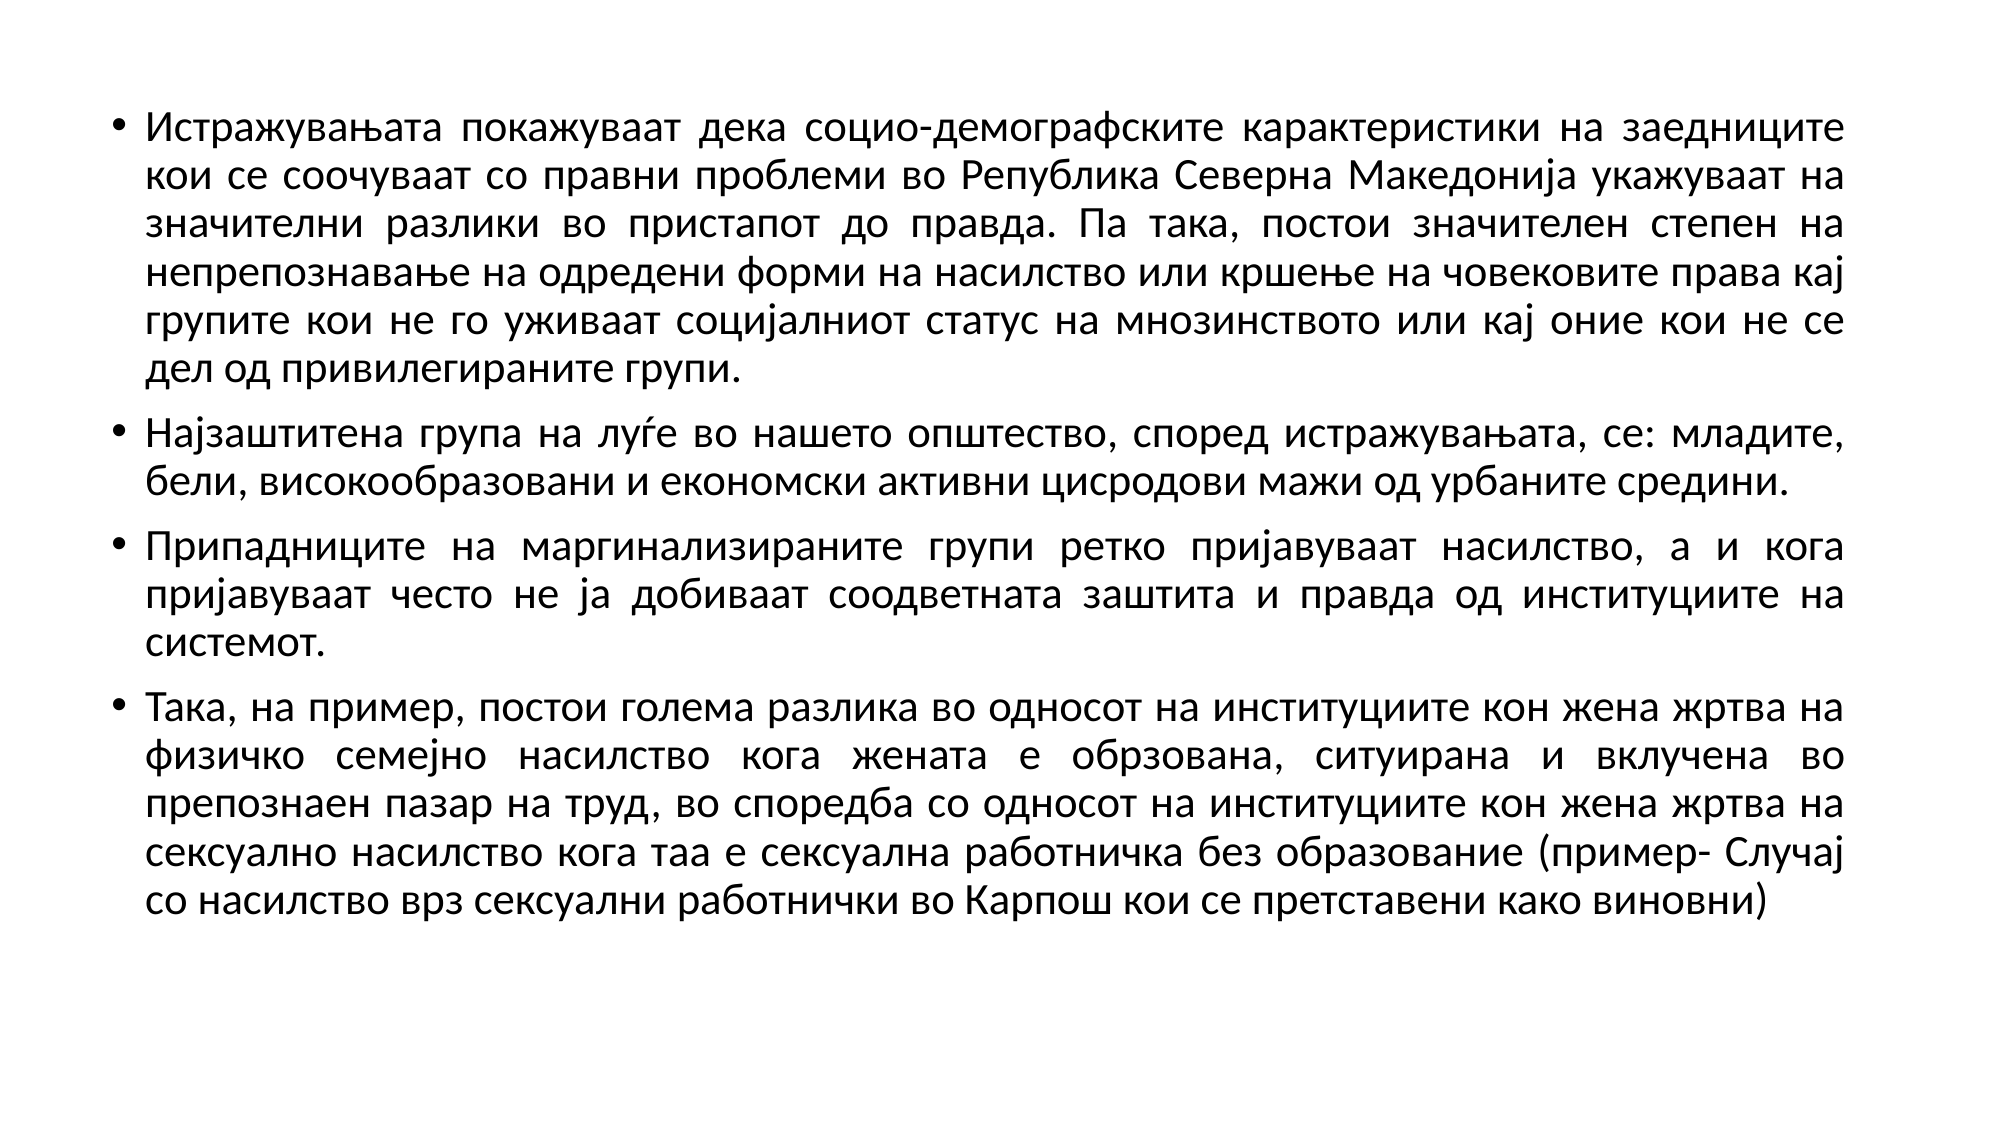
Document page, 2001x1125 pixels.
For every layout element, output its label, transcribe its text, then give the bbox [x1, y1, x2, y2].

list Истражувањата покажуваат дека социо-демографските карактеристики на заедниците кои се соочуваат со правни проблеми во Република Северна Македонија укажуваат на значителни разлики во пристапот до правда. Па така, постои значителен степен на непрепознавање на одредени форми на насилство или кршење на човековите права кај групите кои не го уживаат социјалниот статус на мнозинството или кај оние кои не се дел од привилегираните групи. Најзаштитена група на луѓе во нашето општество, според истражувањата, се: младите, бели, високообразовани и економски активни цисродови мажи од урбаните средини. Припадниците на маргинализираните групи ретко пријавуваат насилство, а и кога пријавуваат често не ја добиваат соодветната заштита и правда од институциите на системот. Така, на пример, постои голема разлика во односот на институциите кон жена жртва на физичко семејно насилство кога жената е обрзована, ситуирана и вклучена во препознаен пазар на труд, во споредба со односот на институциите кон жена жртва на сексуално насилство кога таа е сексуална работничка без образование (пример- Случај со насилство врз сексуални работнички во Карпош кои се претставени како виновни) [96, 94, 1863, 1014]
